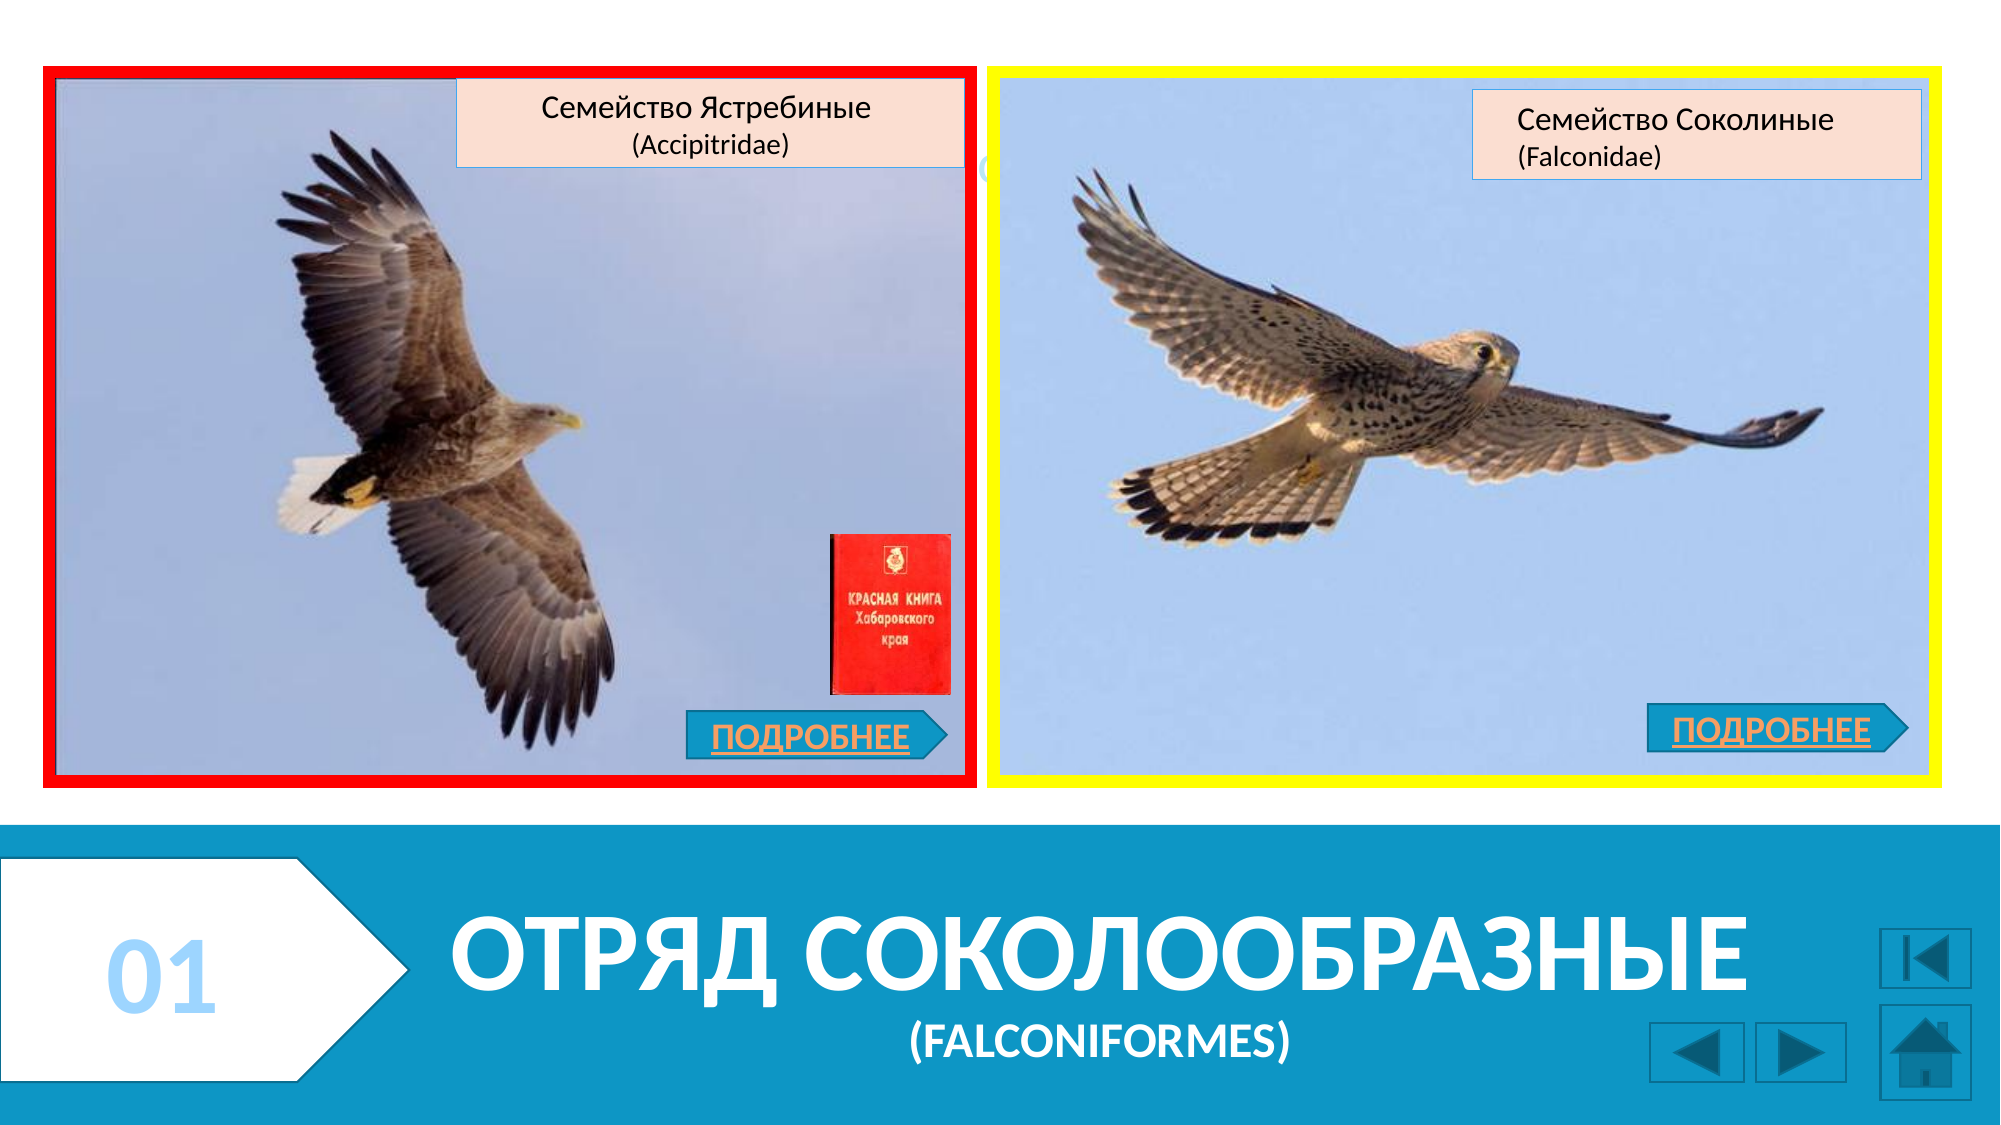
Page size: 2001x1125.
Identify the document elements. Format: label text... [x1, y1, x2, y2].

text_box 01 [91, 893, 236, 1044]
picture [54, 78, 965, 776]
text_box [1879, 928, 1972, 989]
text_box [1755, 1022, 1847, 1083]
subtitle Thanks for joining us [977, 125, 987, 205]
text_box [1879, 1004, 1972, 1101]
picture [999, 78, 1930, 776]
text_box [0, 856, 411, 1084]
text_box [1649, 1022, 1745, 1083]
title Отряд Соколообразные (Falconiformes) [397, 893, 1804, 1069]
